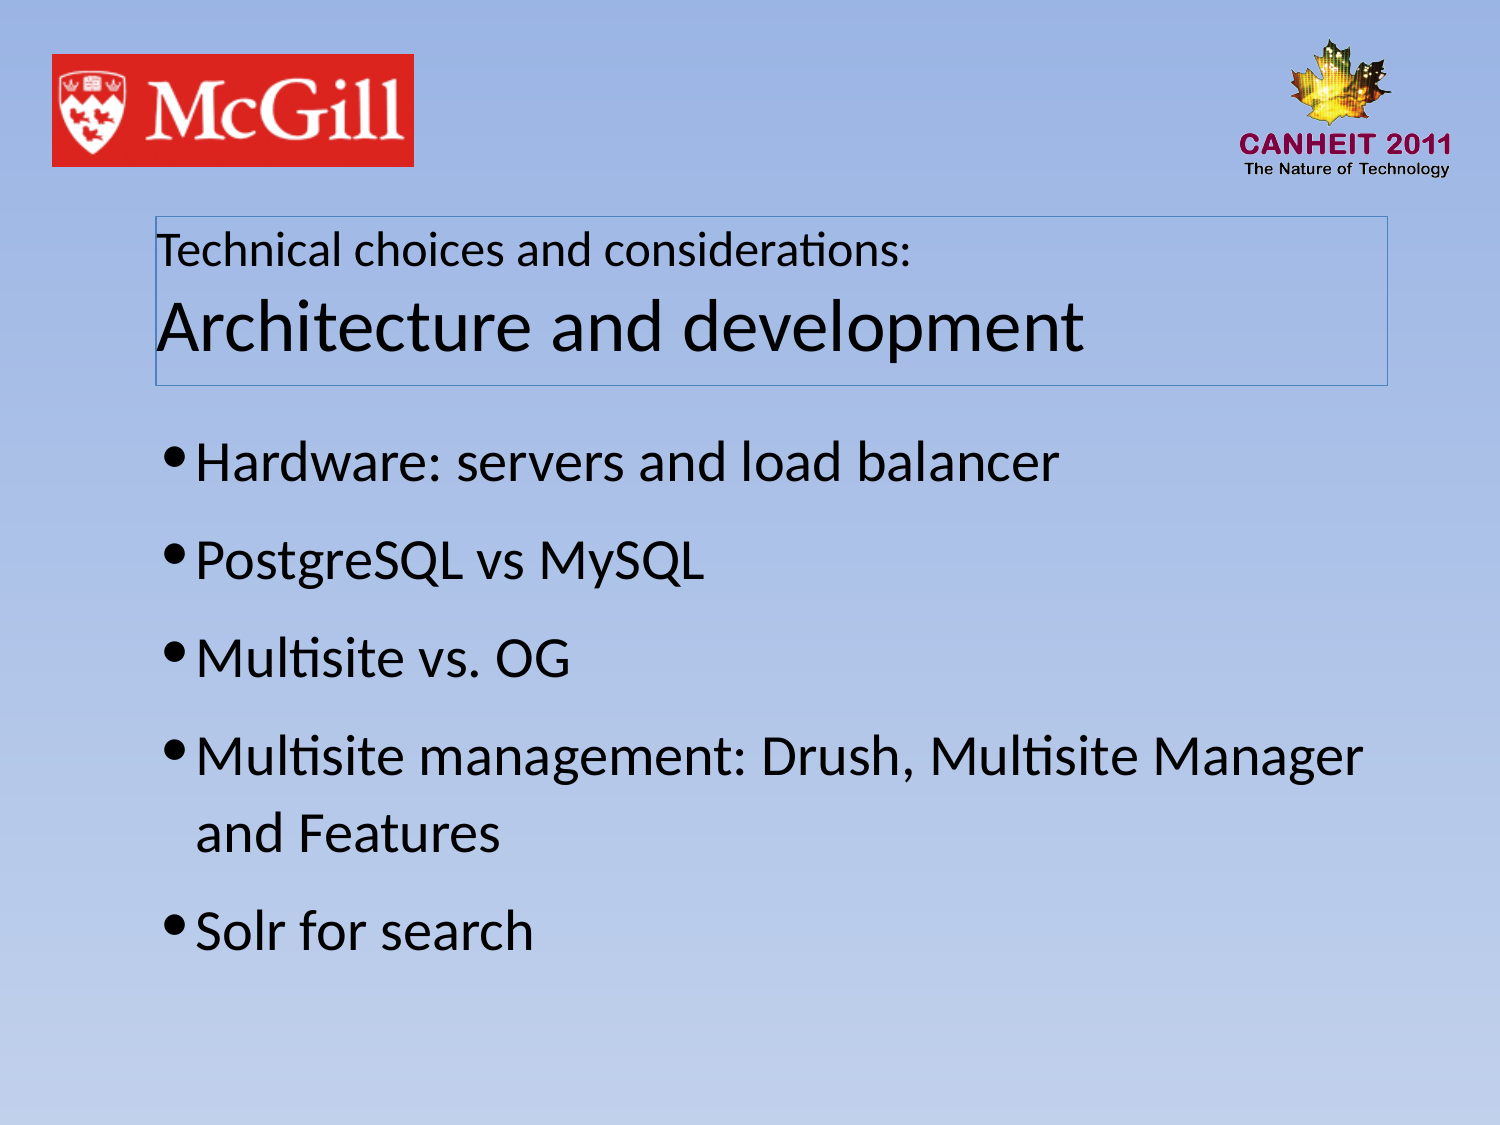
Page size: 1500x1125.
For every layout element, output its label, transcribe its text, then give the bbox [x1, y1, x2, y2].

text_box Technical choices and considerations: Architecture and development [156, 216, 1388, 386]
picture [52, 54, 414, 168]
picture [1222, 30, 1470, 191]
text_box Hardware: servers and load balancer PostgreSQL vs MySQL Multisite vs. OG Multisite management: Drush, Multisite Manager and Features Solr for search [160, 416, 1390, 780]
